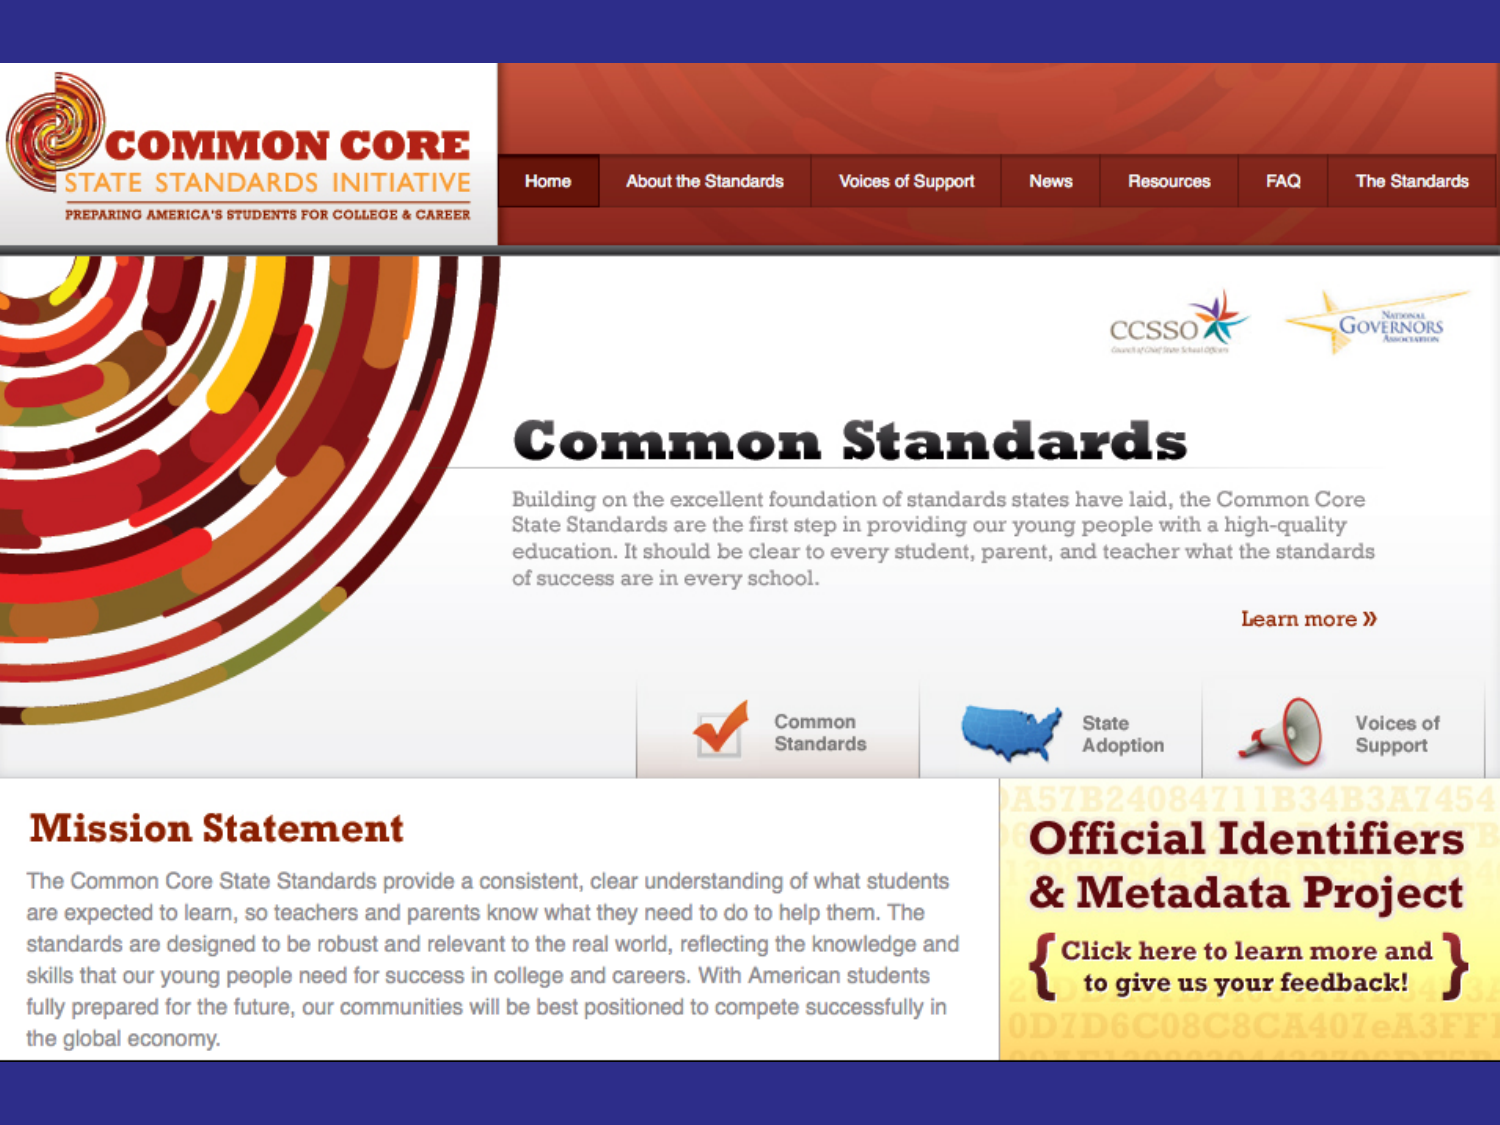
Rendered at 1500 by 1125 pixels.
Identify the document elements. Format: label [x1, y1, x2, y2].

picture [0, 63, 1500, 1062]
